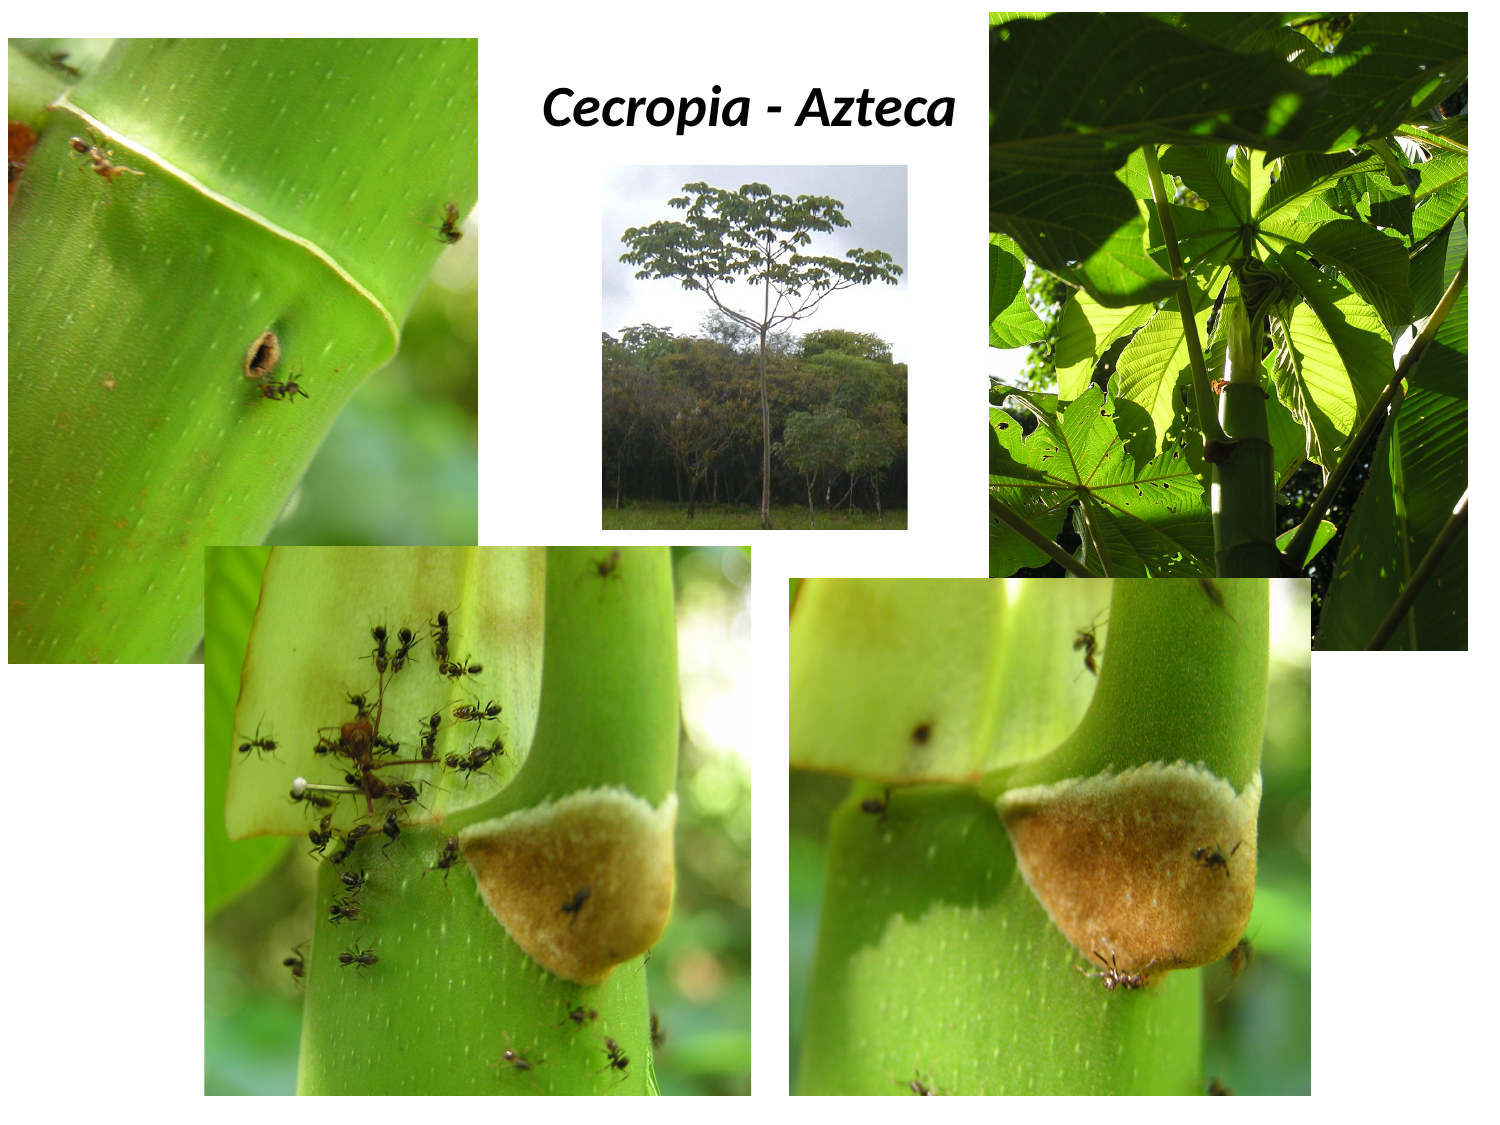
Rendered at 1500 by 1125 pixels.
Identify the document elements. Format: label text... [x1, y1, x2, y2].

title Cecropia - Azteca [484, 44, 983, 162]
picture [788, 12, 1468, 1097]
picture [601, 165, 908, 530]
picture [8, 38, 752, 1097]
